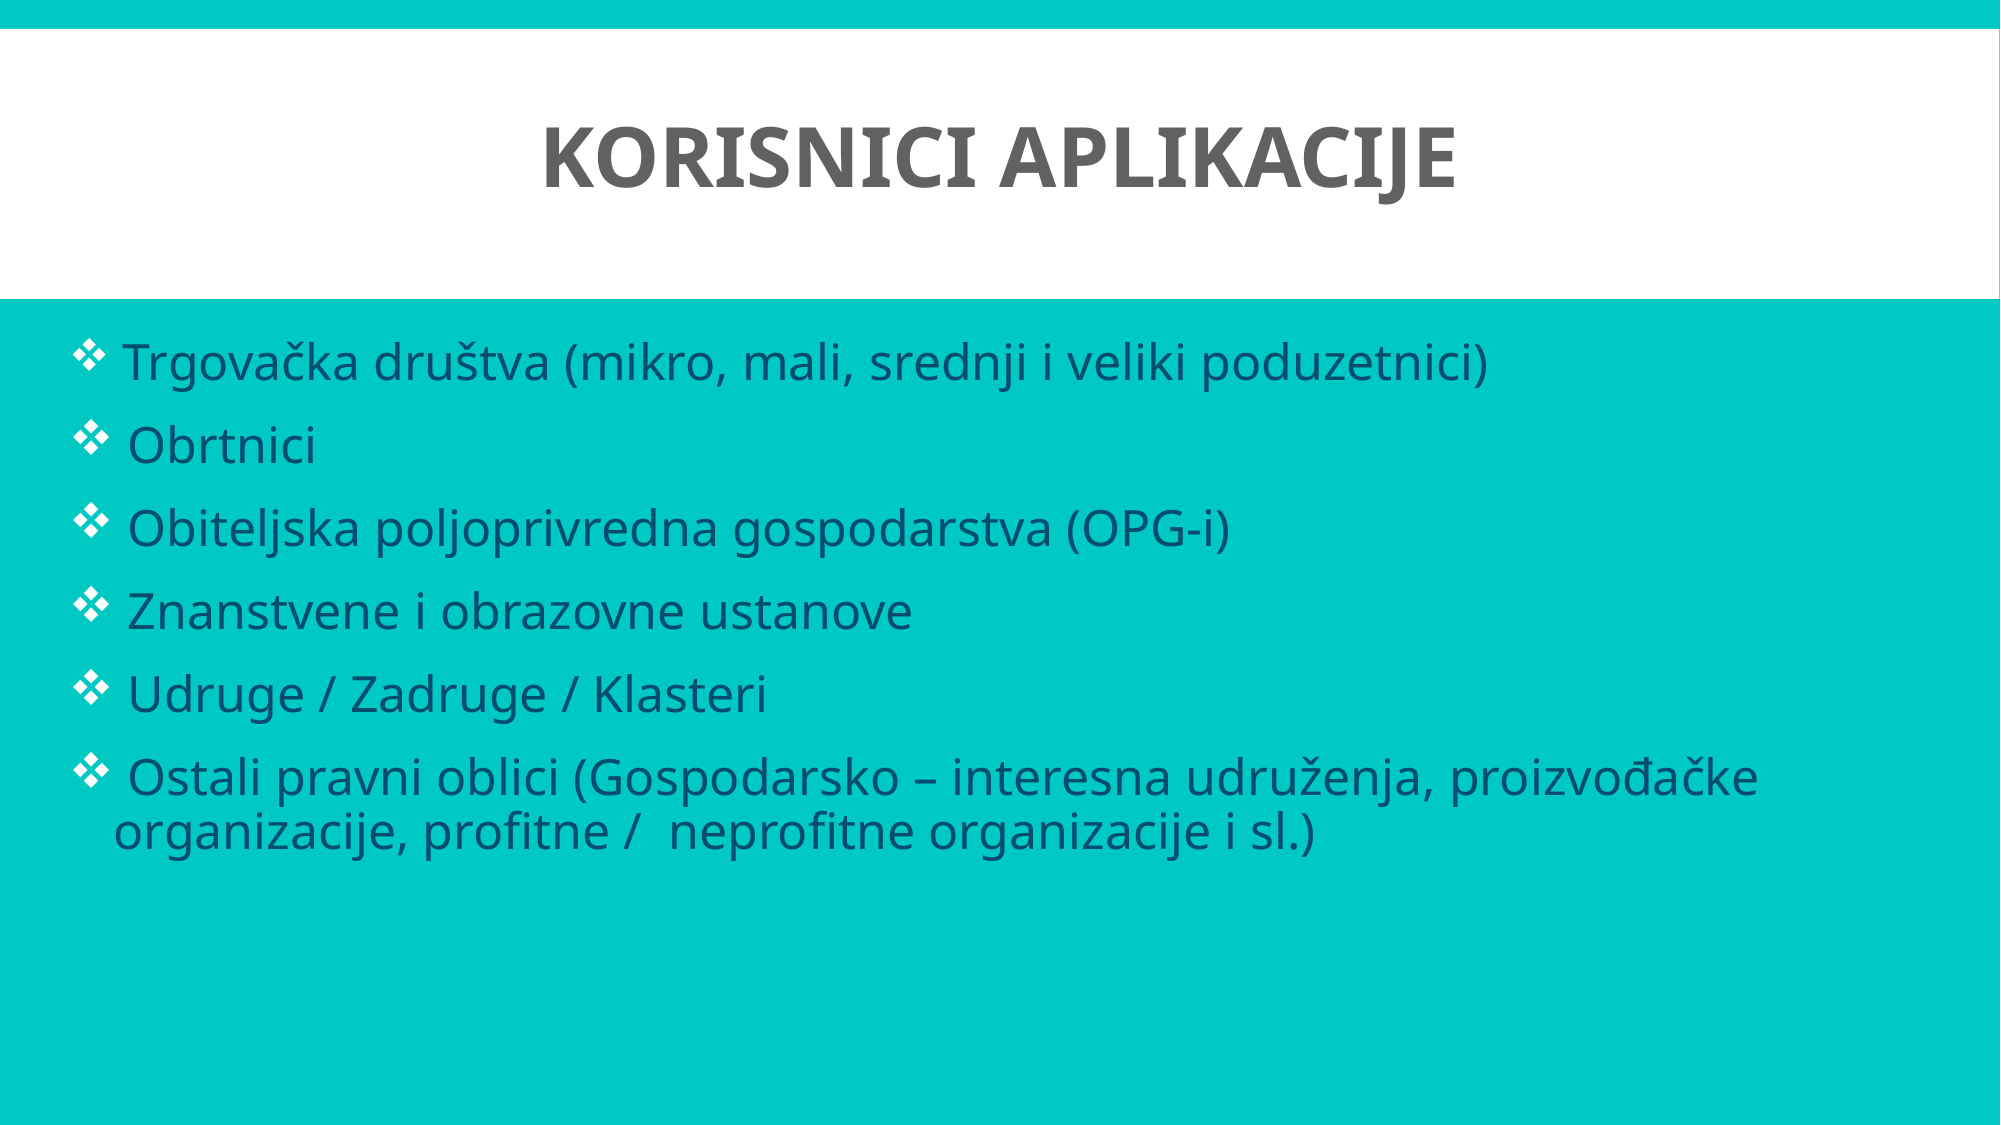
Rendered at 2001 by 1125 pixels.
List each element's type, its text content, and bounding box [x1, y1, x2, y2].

title Korisnici aplikacije [0, 28, 2000, 295]
list Trgovačka društva (mikro, mali, srednji i veliki poduzetnici) Obrtnici Obiteljska poljoprivredna gospodarstva (OPG-i) Znanstvene i obrazovne ustanove Udruge / Zadruge / Klasteri Ostali pravni oblici (Gospodarsko – interesna udruženja, proizvođačke organizacije, profitne / neprofitne organizacije i sl.) [53, 329, 1947, 1063]
